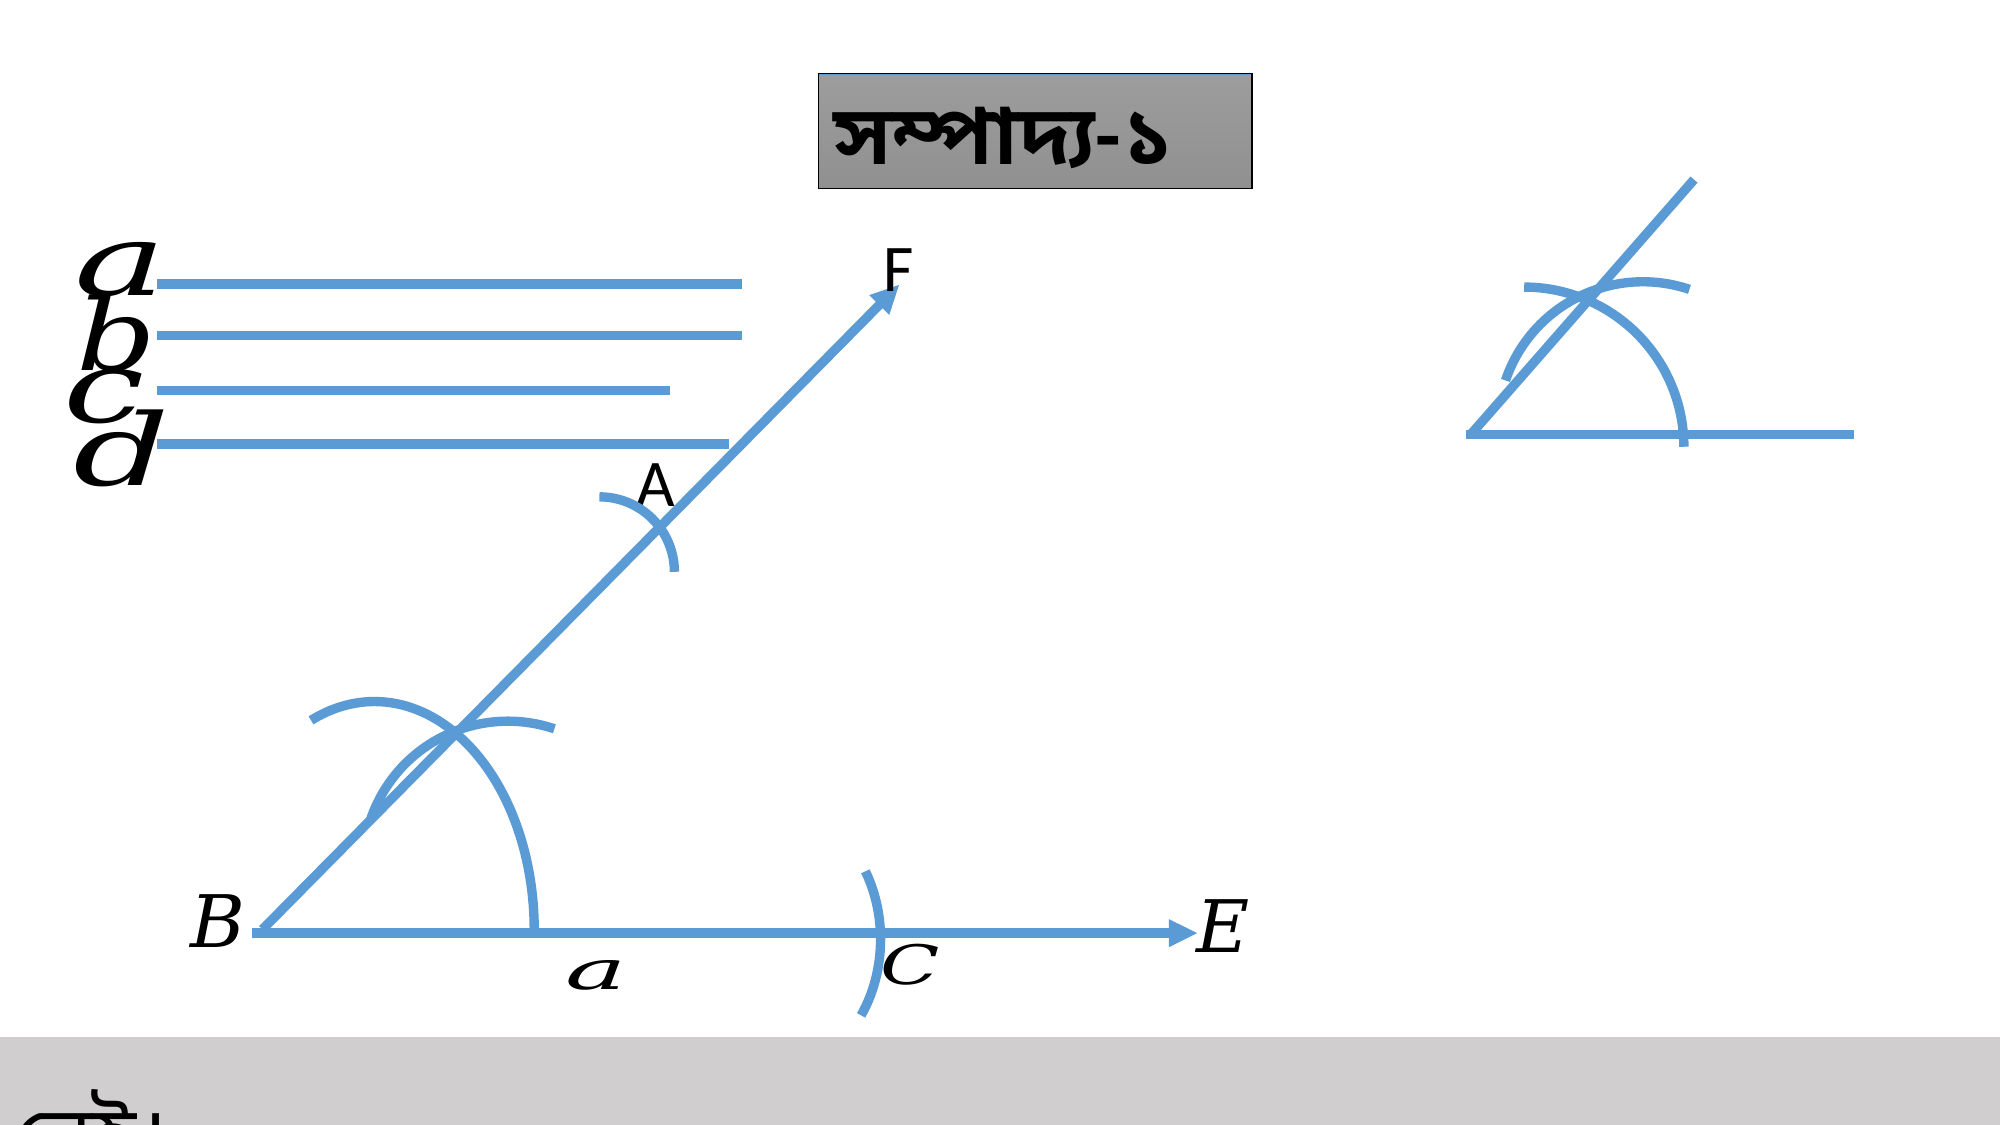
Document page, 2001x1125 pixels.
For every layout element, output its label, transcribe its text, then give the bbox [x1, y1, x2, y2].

text_box [777, 934, 882, 1016]
text_box F [882, 224, 947, 305]
text_box [0, 1036, 2000, 1125]
text_box অংকন: ৩ । BF থেকে BA=b কেটে নেই। [0, 1074, 263, 1125]
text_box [262, 284, 899, 930]
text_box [1466, 179, 1855, 435]
text_box [1524, 435, 1685, 447]
text_box সম্পাদ্য-১ [818, 73, 1253, 189]
